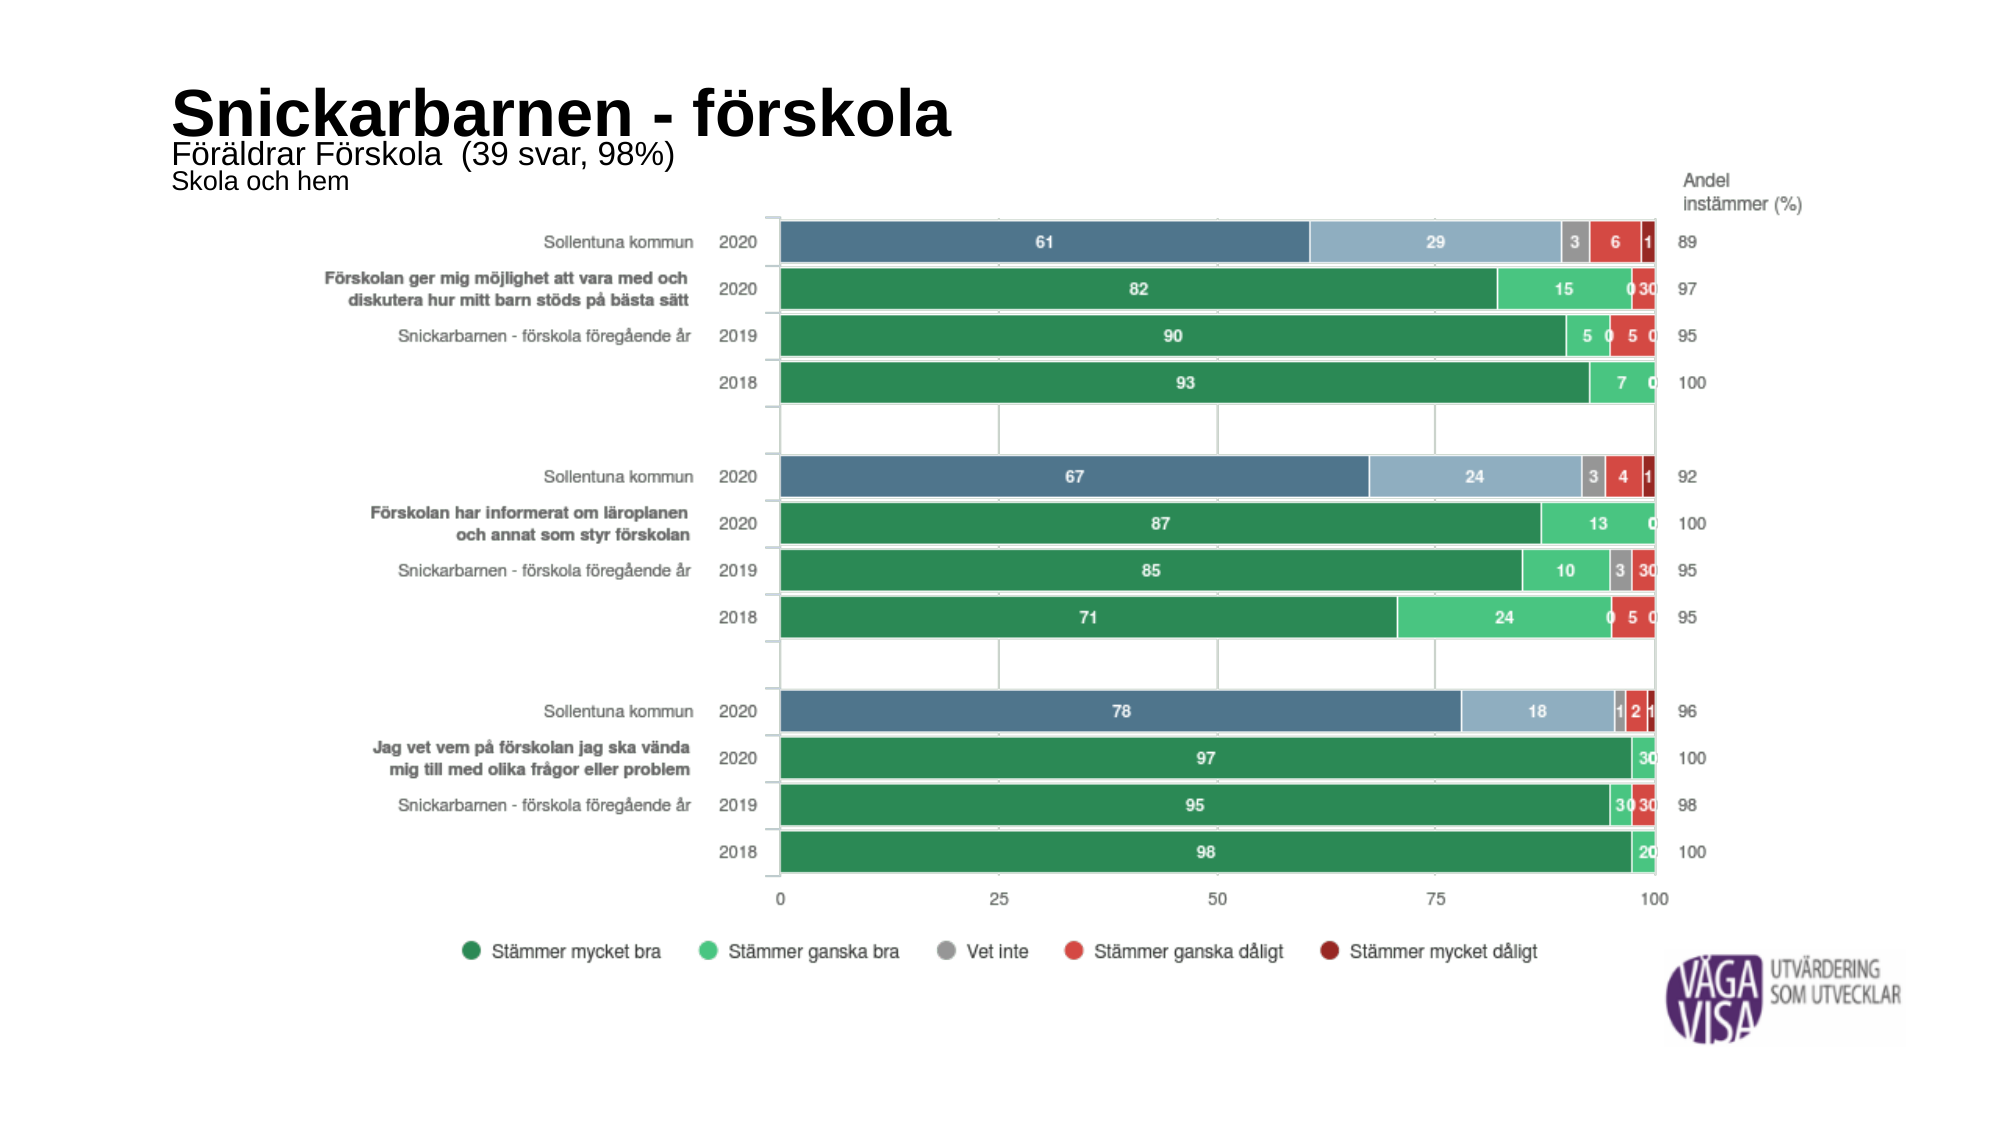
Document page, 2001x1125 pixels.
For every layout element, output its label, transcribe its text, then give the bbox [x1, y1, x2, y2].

text_box Föräldrar Förskola (39 svar, 98%) [156, 124, 1500, 155]
text_box Snickarbarnen - förskola [156, 62, 1500, 124]
picture [0, 0, 2001, 1125]
